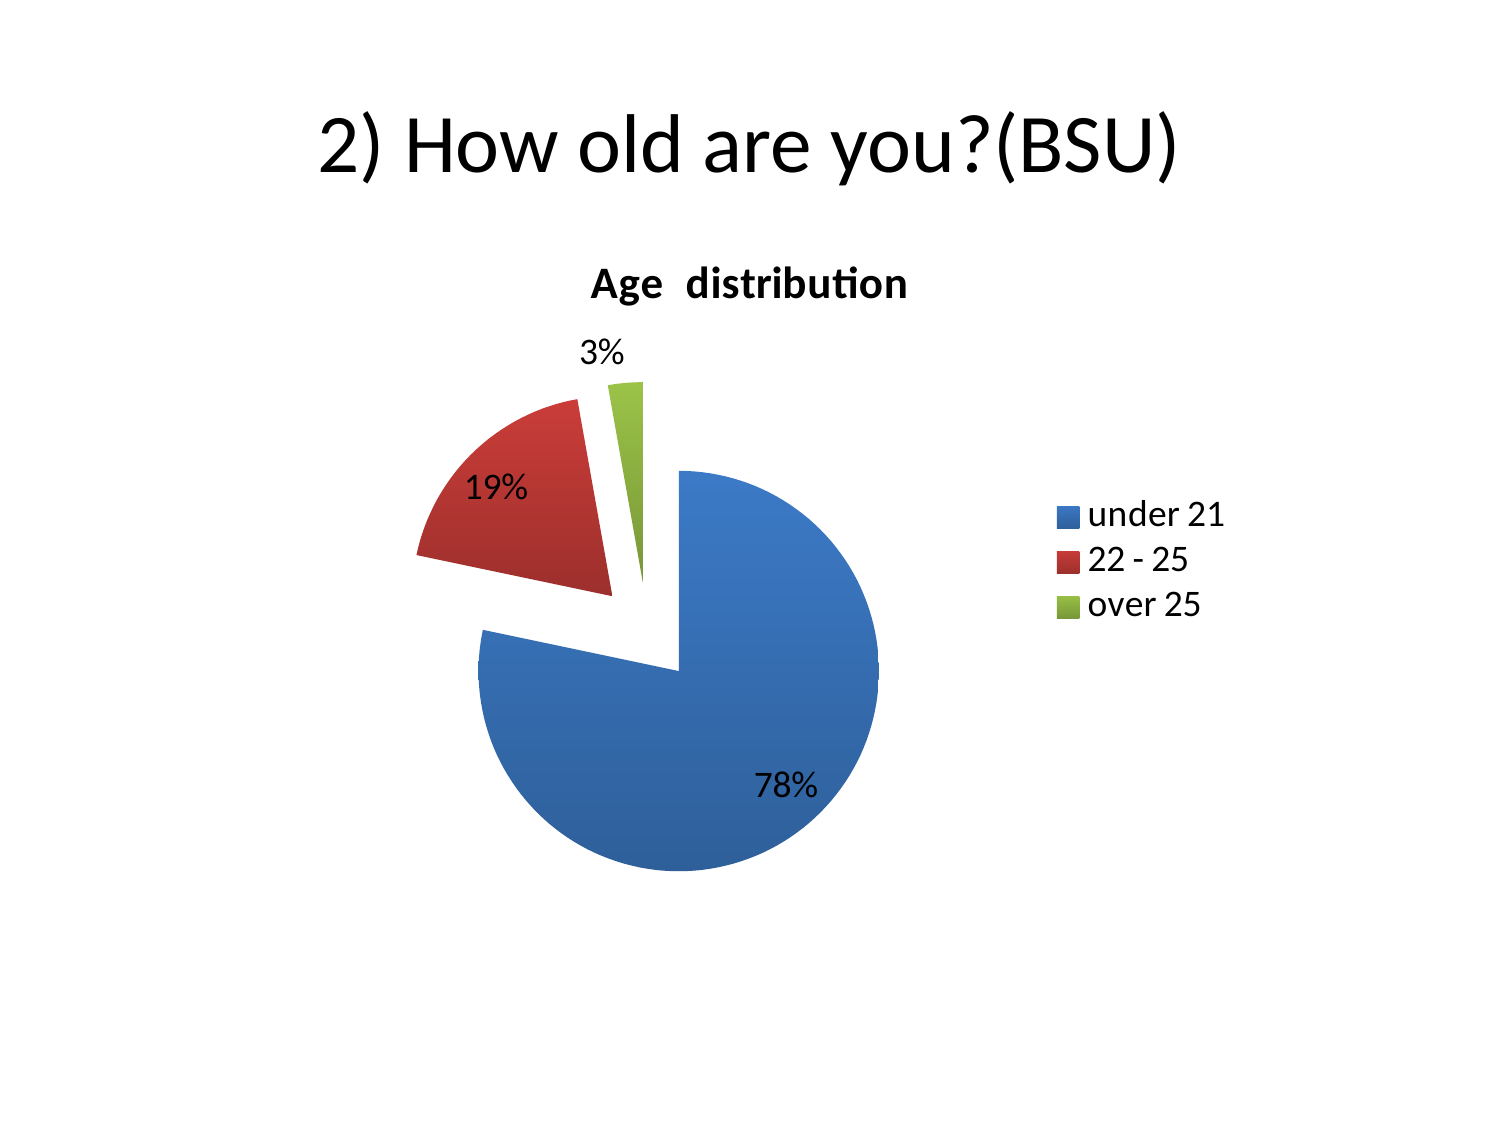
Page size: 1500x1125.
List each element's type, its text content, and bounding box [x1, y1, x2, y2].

title 2) How old are you?(BSU) [75, 45, 1425, 233]
chart [249, 228, 1251, 897]
